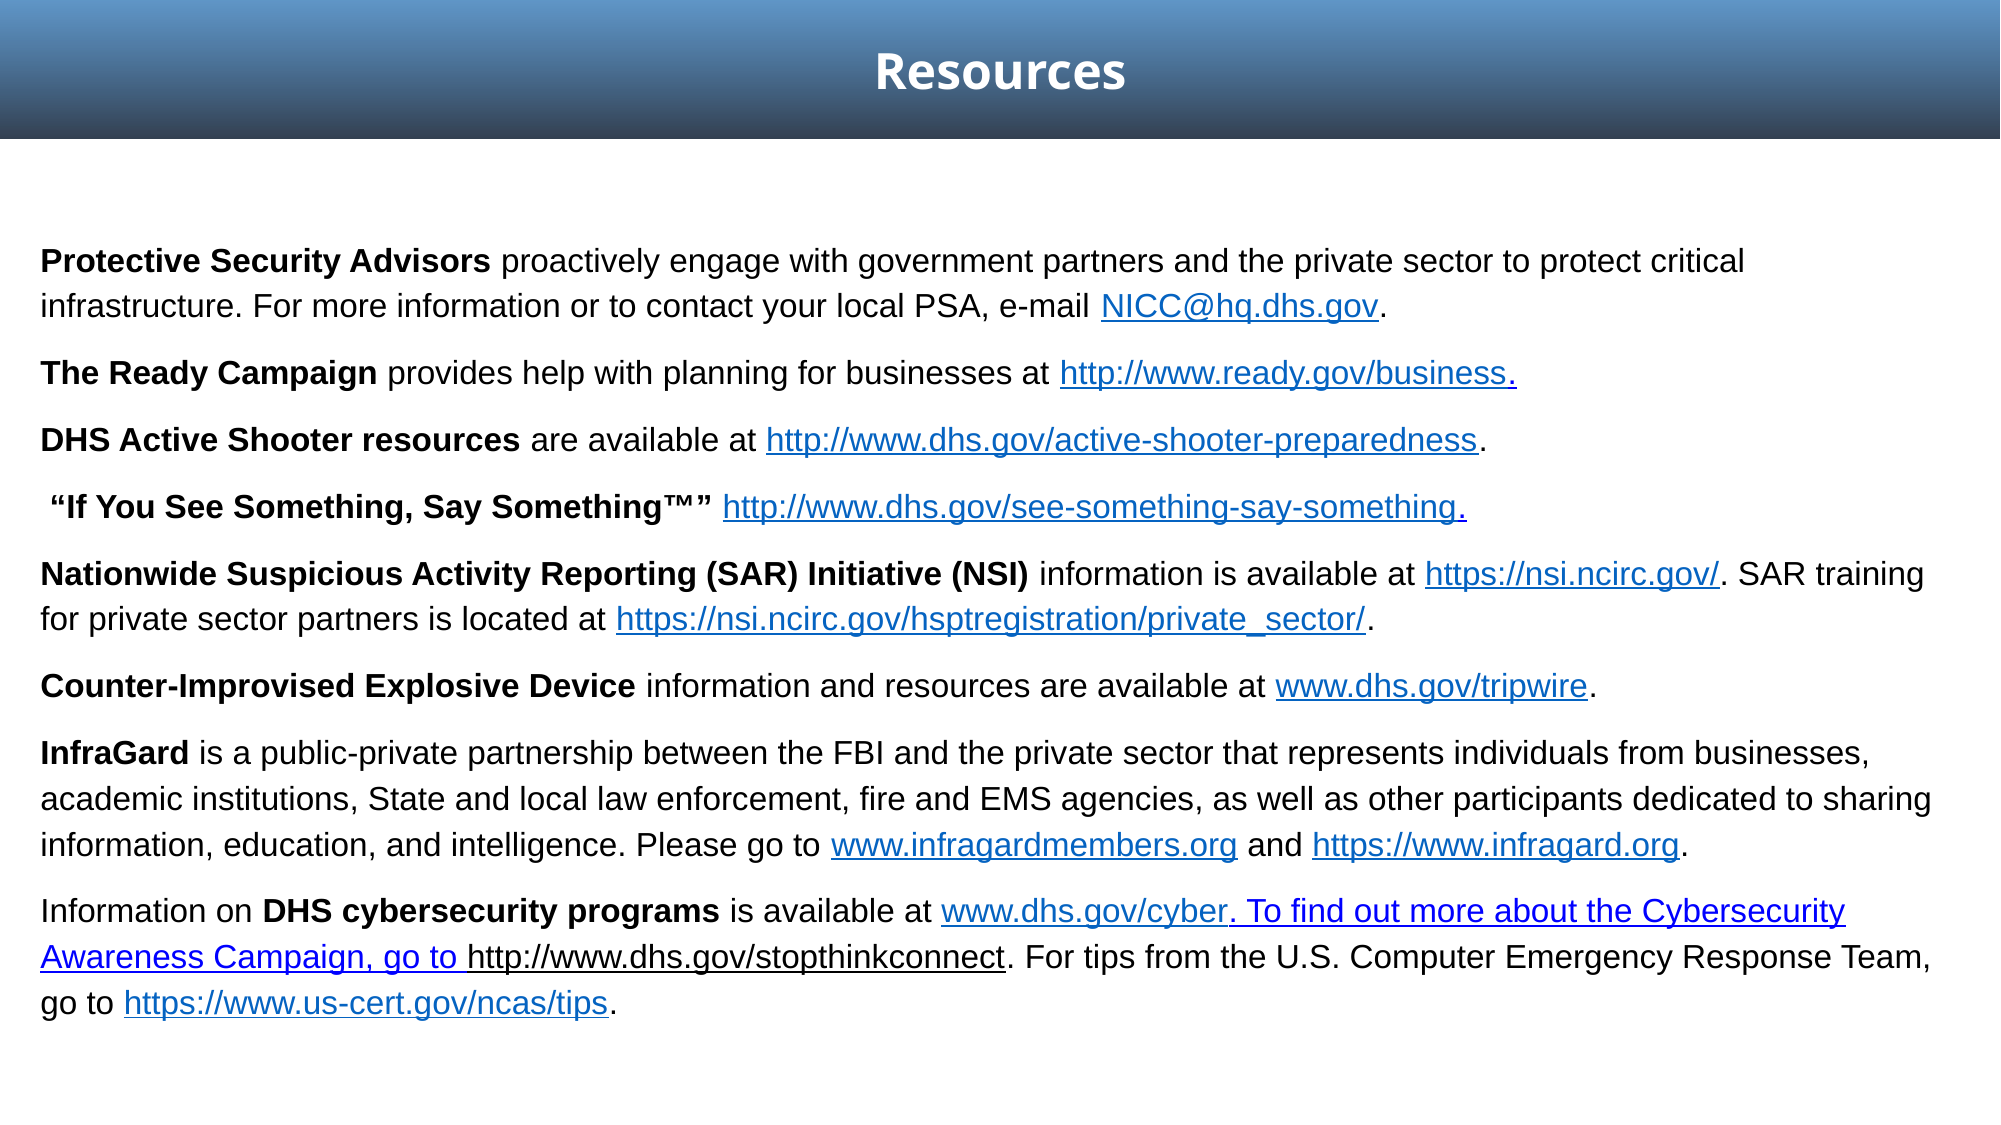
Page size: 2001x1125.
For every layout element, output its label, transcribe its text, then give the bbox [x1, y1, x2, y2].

text_box Resources [0, 0, 2000, 140]
text_box Protective Security Advisors proactively engage with government partners and the private sector to protect critical infrastructure. For more information or to contact your local PSA, e-mail NICC@hq.dhs.gov. The Ready Campaign provides help with planning for businesses at http://www.ready.gov/business. DHS Active Shooter resources are available at http://www.dhs.gov/active-shooter-preparedness. “If You See Something, Say Something™” http://www.dhs.gov/see-something-say-something. Nationwide Suspicious Activity Reporting (SAR) Initiative (NSI) information is available at https://nsi.ncirc.gov/. SAR training for private sector partners is located at https://nsi.ncirc.gov/hsptregistration/private_sector/. Counter-Improvised Explosive Device information and resources are available at www.dhs.gov/tripwire. InfraGard is a public-private partnership between the FBI and the private sector that represents individuals from businesses, academic institutions, State and local law enforcement, fire and EMS agencies, as well as other participants dedicated to sharing information, education, and intelligence. Please go to www.infragardmembers.org and https://www.infragard.org. Information on DHS cybersecurity programs is available at www.dhs.gov/cyber. To find out more about the Cybersecurity Awareness Campaign, go to http://www.dhs.gov/stopthinkconnect. For tips from the U.S. Computer Emergency Response Team, go to https://www.us-cert.gov/ncas/tips. [25, 225, 1975, 1029]
